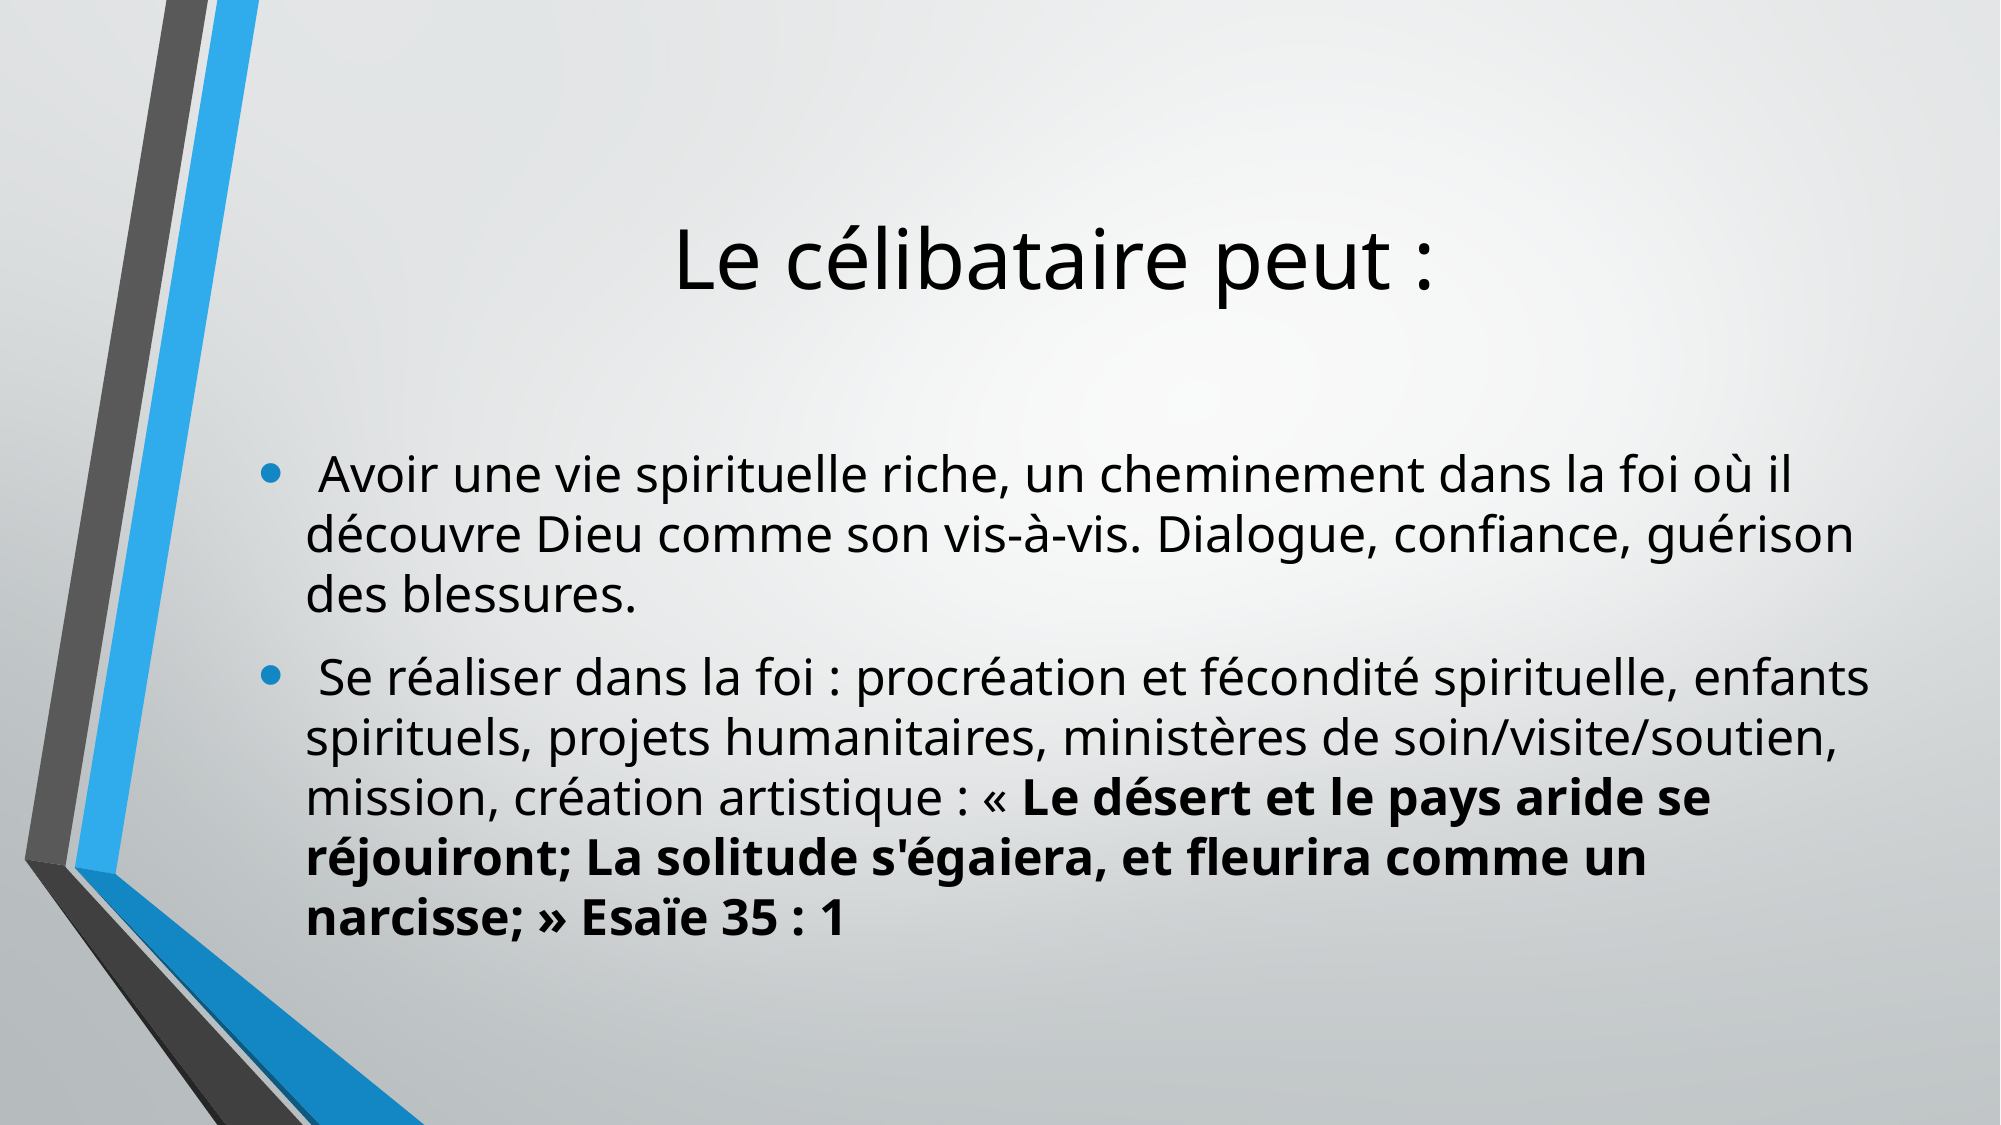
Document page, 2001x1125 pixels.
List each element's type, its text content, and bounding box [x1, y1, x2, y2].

list Avoir une vie spirituelle riche, un cheminement dans la foi où il découvre Dieu comme son vis-à-vis. Dialogue, confiance, guérison des blessures. Se réaliser dans la foi : procréation et fécondité spirituelle, enfants spirituels, projets humanitaires, ministères de soin/visite/soutien, mission, création artistique : « Le désert et le pays aride se réjouiront; La solitude s'égaiera, et fleurira comme un narcisse; » Esaïe 35 : 1 [243, 437, 1887, 950]
title Le célibataire peut : [243, 112, 1887, 400]
